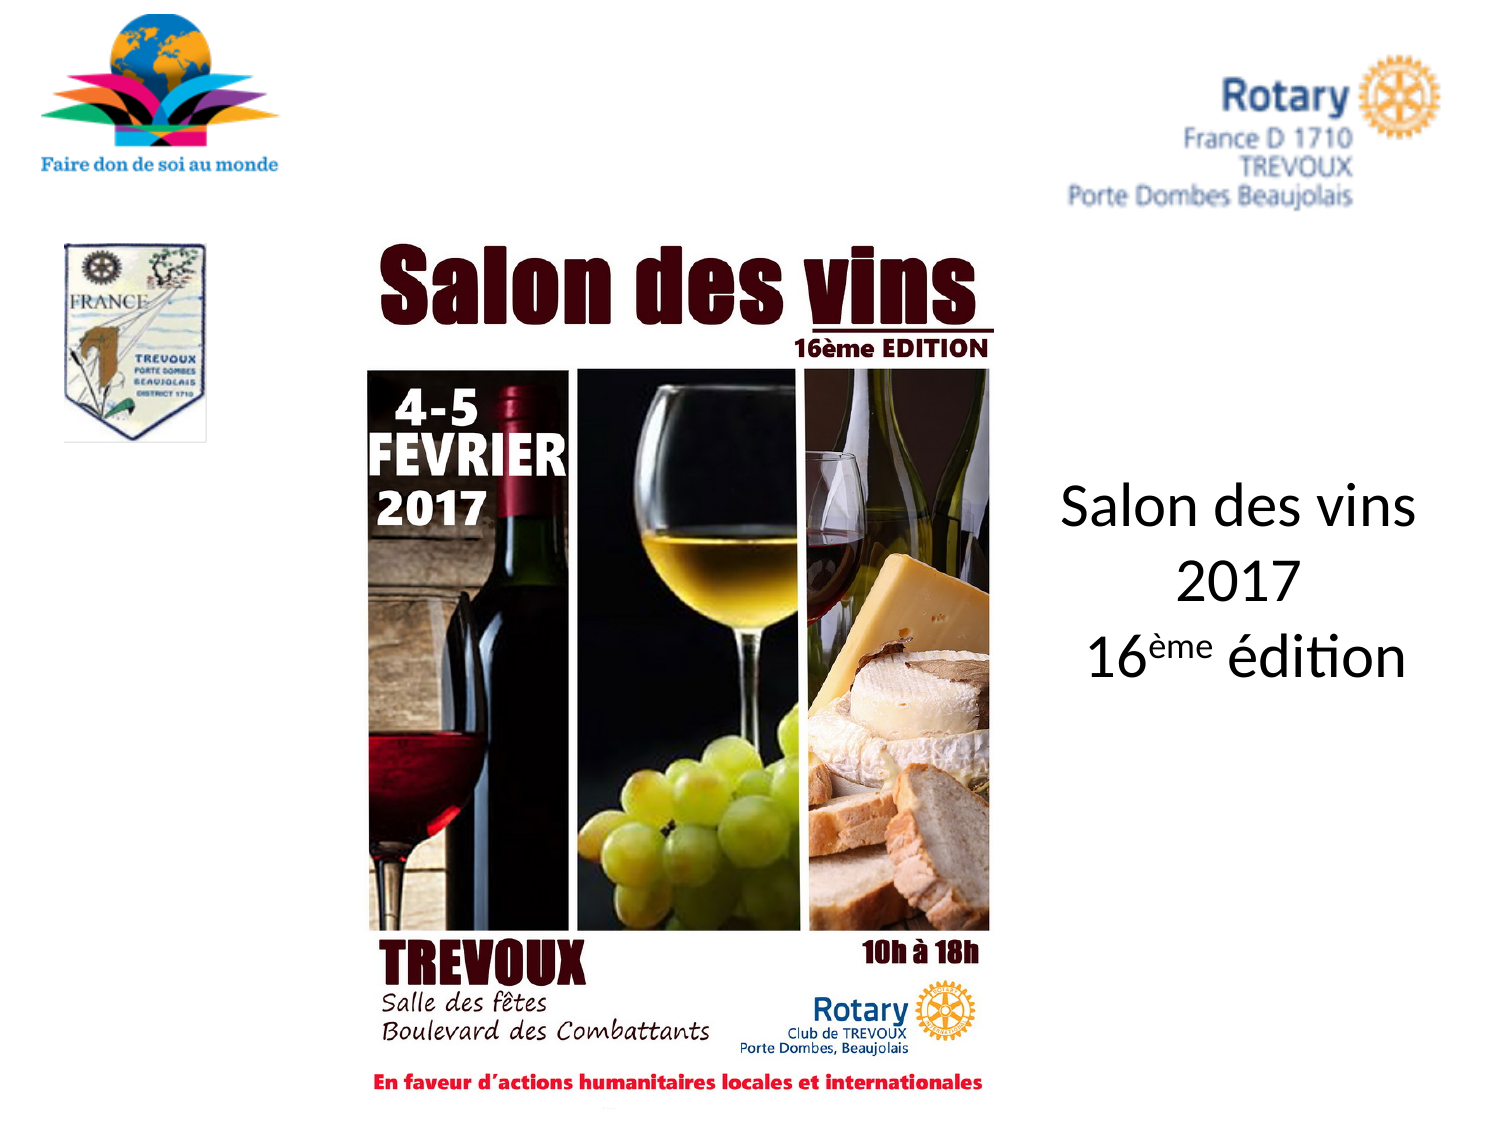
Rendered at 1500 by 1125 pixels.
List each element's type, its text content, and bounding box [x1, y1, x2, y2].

title Salon des vins 2017 16ème édition [1021, 456, 1471, 698]
picture [41, 14, 284, 181]
picture [938, 0, 1476, 215]
picture [64, 243, 208, 444]
picture [359, 219, 994, 1112]
